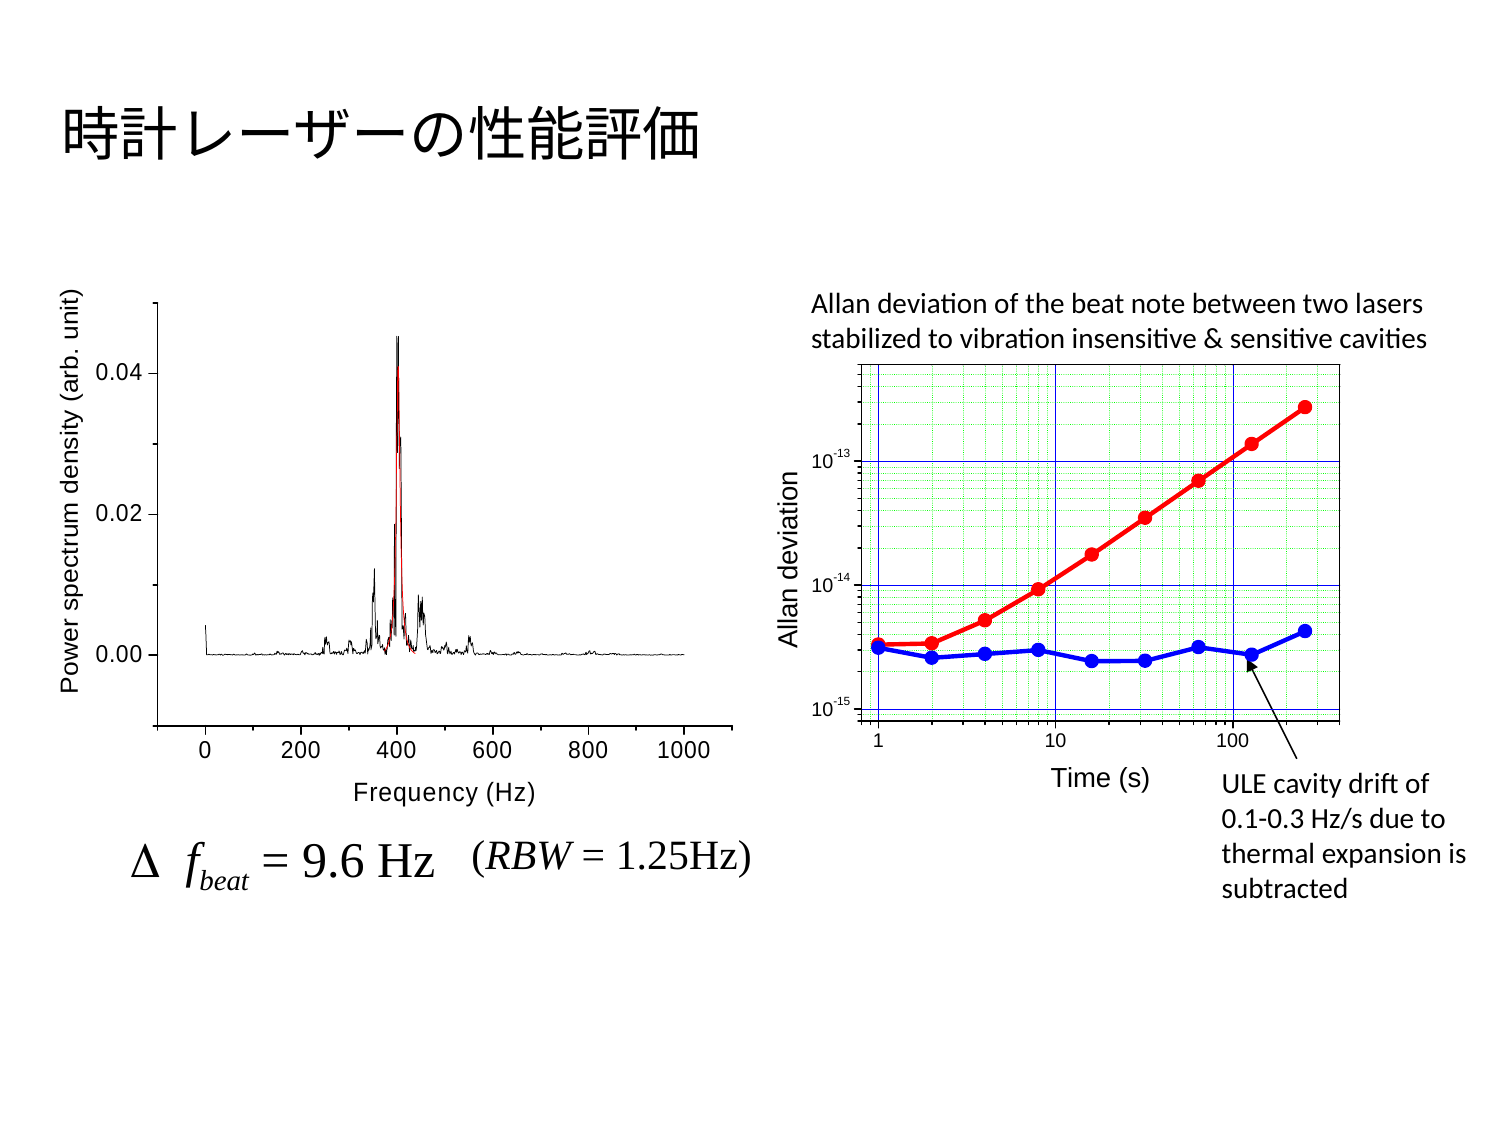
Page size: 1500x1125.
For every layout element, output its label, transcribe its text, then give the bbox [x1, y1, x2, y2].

text_box 時計レーザーの性能評価 [46, 89, 727, 175]
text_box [11, 246, 775, 856]
text_box (RBW = 1.25Hz) [456, 864, 767, 886]
text_box D fbeat = 9.6 Hz [115, 864, 451, 904]
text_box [780, 295, 1407, 830]
text_box ULE cavity drift of 0.1-0.3 Hz/s due to thermal expansion is subtracted [1206, 757, 1485, 913]
text_box Allan deviation of the beat note between two lasers stabilized to vibration insensitive & sensitive cavities [796, 277, 1443, 363]
